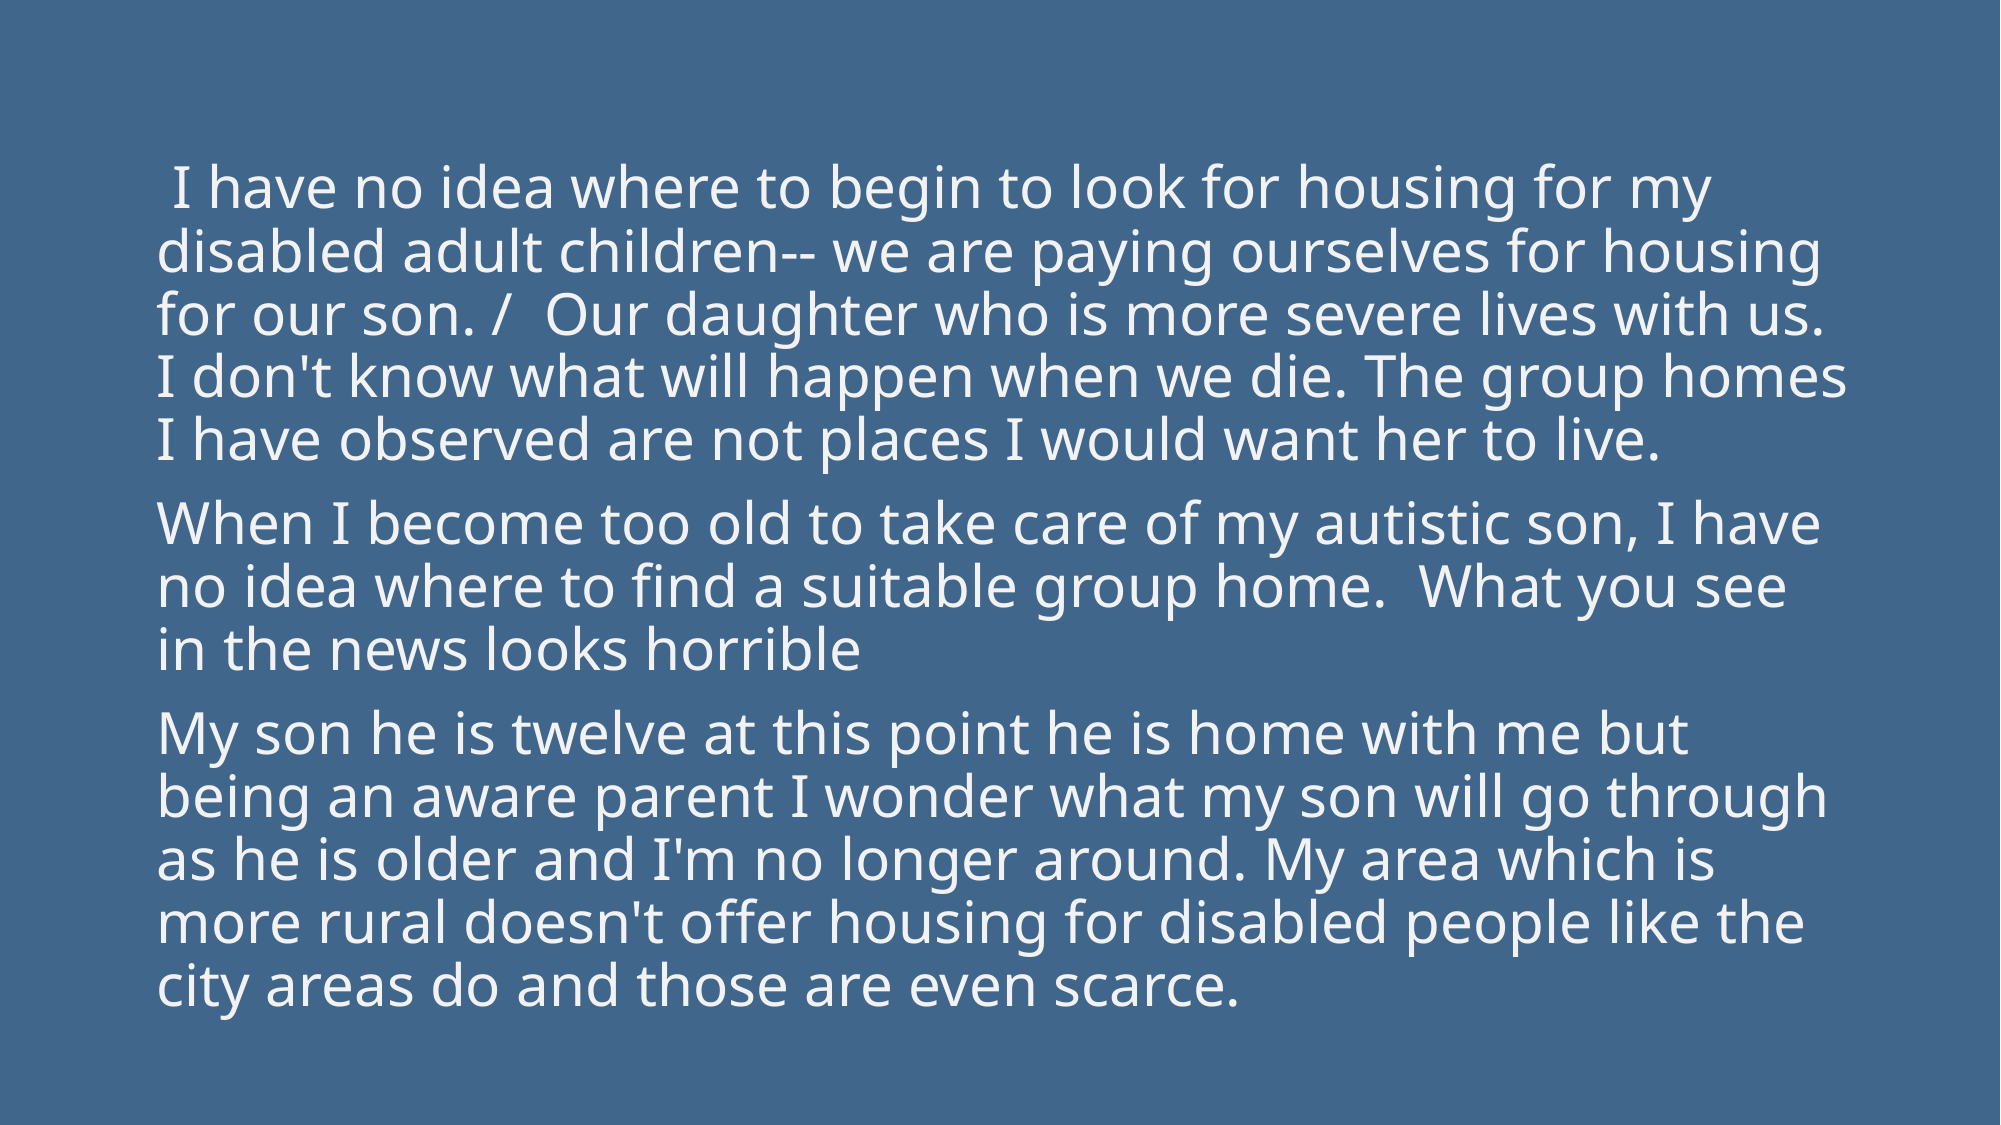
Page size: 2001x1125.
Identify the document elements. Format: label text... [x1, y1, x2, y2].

list I have no idea where to begin to look for housing for my disabled adult children-- we are paying ourselves for housing for our son. / Our daughter who is more severe lives with us. I don't know what will happen when we die. The group homes I have observed are not places I would want her to live. When I become too old to take care of my autistic son, I have no idea where to find a suitable group home. What you see in the news looks horrible My son he is twelve at this point he is home with me but being an aware parent I wonder what my son will go through as he is older and I'm no longer around. My area which is more rural doesn't offer housing for disabled people like the city areas do and those are even scarce. [141, 151, 1867, 865]
